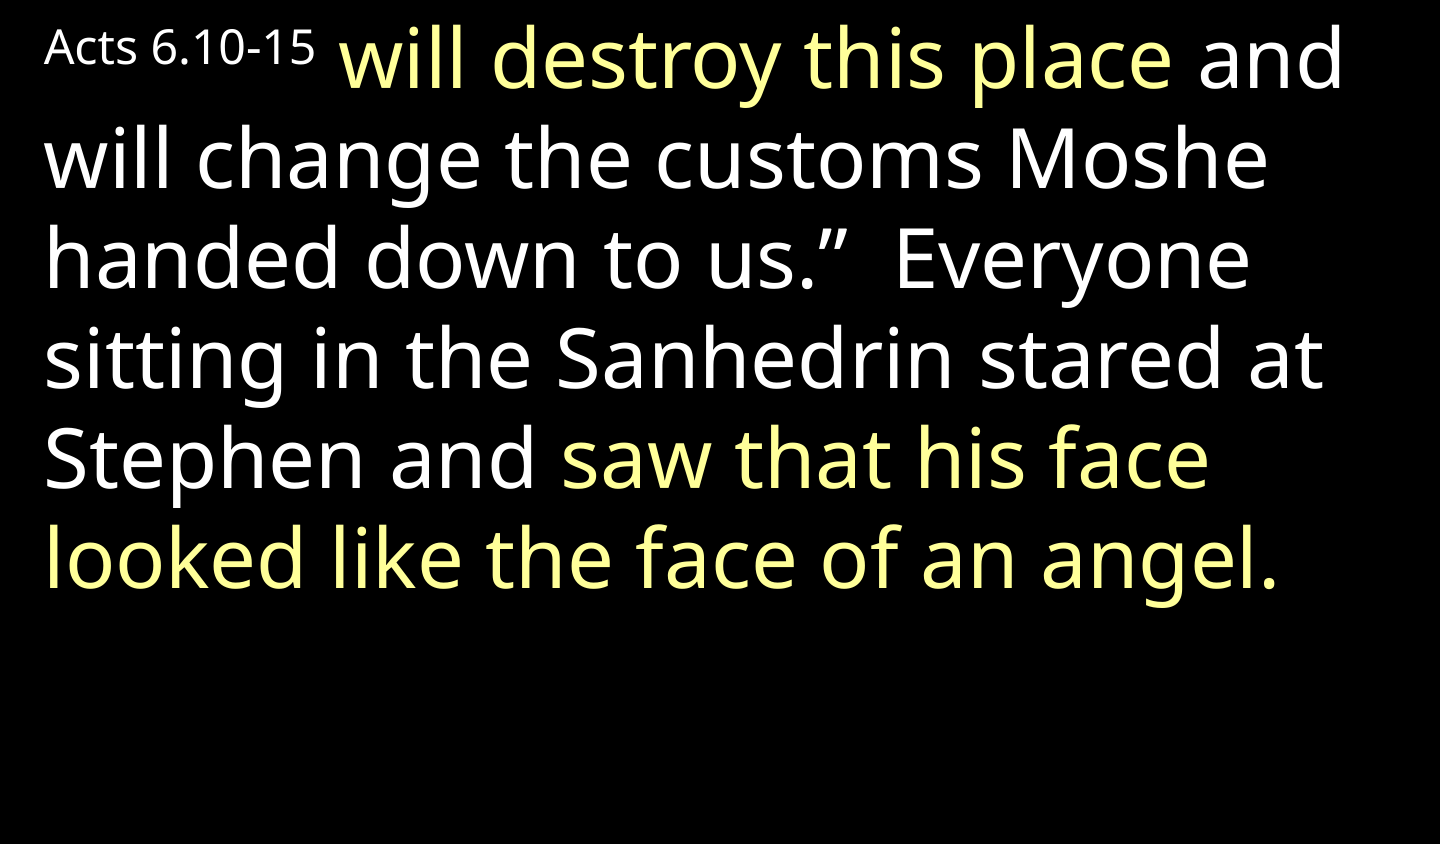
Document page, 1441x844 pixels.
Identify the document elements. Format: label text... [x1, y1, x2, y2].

subtitle Acts 6.10-15 will destroy this place and will change the customs Moshe handed down to us.” Everyone sitting in the Sanhedrin stared at Stephen and saw that his face looked like the face of an angel. [32, 0, 1408, 844]
